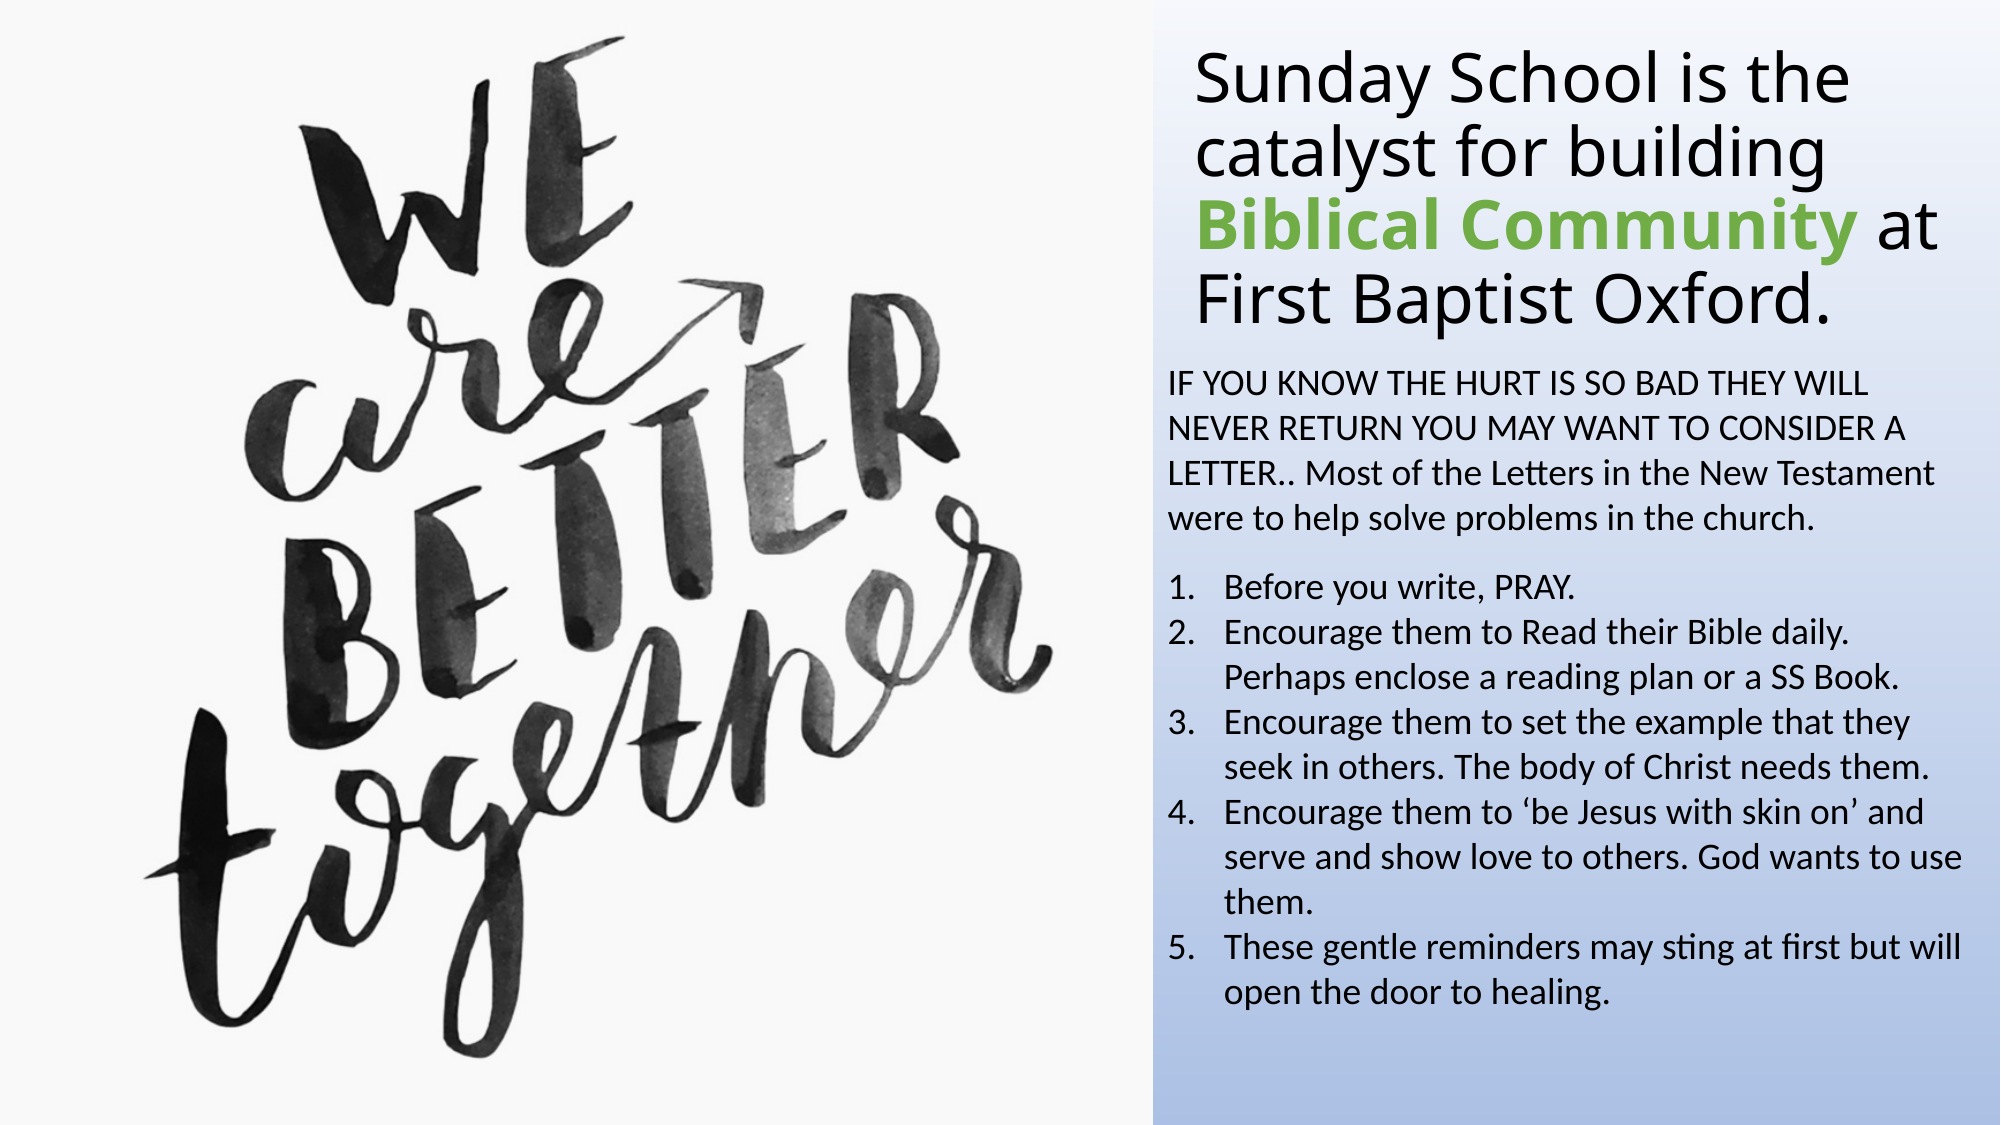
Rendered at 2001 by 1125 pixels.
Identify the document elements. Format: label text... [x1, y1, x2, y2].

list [0, 0, 1153, 1125]
text_box IF YOU KNOW THE HURT IS SO BAD THEY WILL NEVER RETURN YOU MAY WANT TO CONSIDER A LETTER.. Most of the Letters in the New Testament were to help solve problems in the church. Before you write, PRAY. Encourage them to Read their Bible daily. Perhaps enclose a reading plan or a SS Book. Encourage them to set the example that they seek in others. The body of Christ needs them. Encourage them to ‘be Jesus with skin on’ and serve and show love to others. God wants to use them. These gentle reminders may sting at first but will open the door to healing. [1153, 350, 1989, 1020]
title Sunday School is the catalyst for building Biblical Community at First Baptist Oxford. [1179, 0, 1977, 346]
